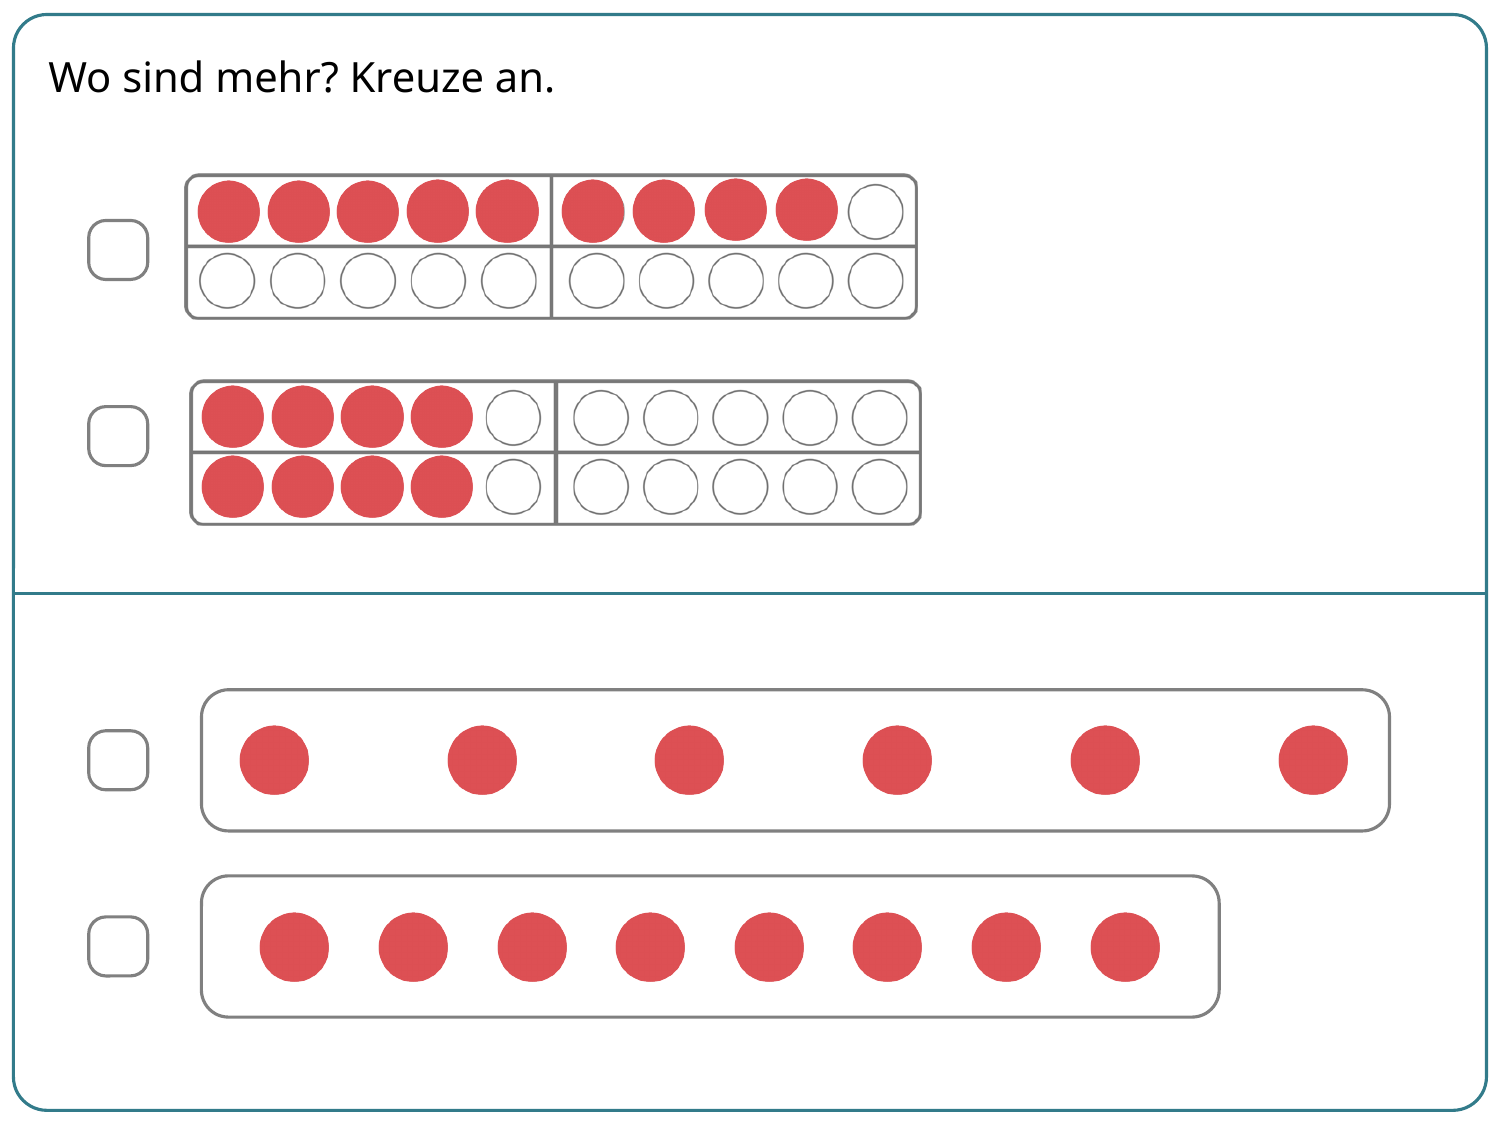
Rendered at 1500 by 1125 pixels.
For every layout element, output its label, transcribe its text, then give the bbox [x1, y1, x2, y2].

picture [971, 912, 1041, 982]
picture [184, 173, 918, 320]
picture [239, 725, 309, 796]
picture [1070, 725, 1140, 796]
text_box [87, 405, 149, 467]
picture [734, 912, 804, 982]
picture [447, 725, 517, 796]
text_box [87, 729, 149, 791]
text_box [87, 915, 149, 977]
picture [1090, 912, 1160, 982]
picture [189, 379, 922, 526]
text_box [12, 13, 1488, 1112]
picture [654, 725, 724, 796]
picture [259, 912, 329, 982]
text_box Wo sind mehr? Kreuze an. [33, 43, 1314, 108]
text_box [200, 874, 1221, 1019]
picture [497, 912, 567, 982]
picture [852, 912, 922, 982]
picture [615, 912, 685, 982]
text_box [87, 219, 149, 281]
picture [1278, 725, 1348, 796]
text_box [200, 688, 1391, 832]
picture [378, 912, 448, 982]
picture [862, 725, 932, 796]
